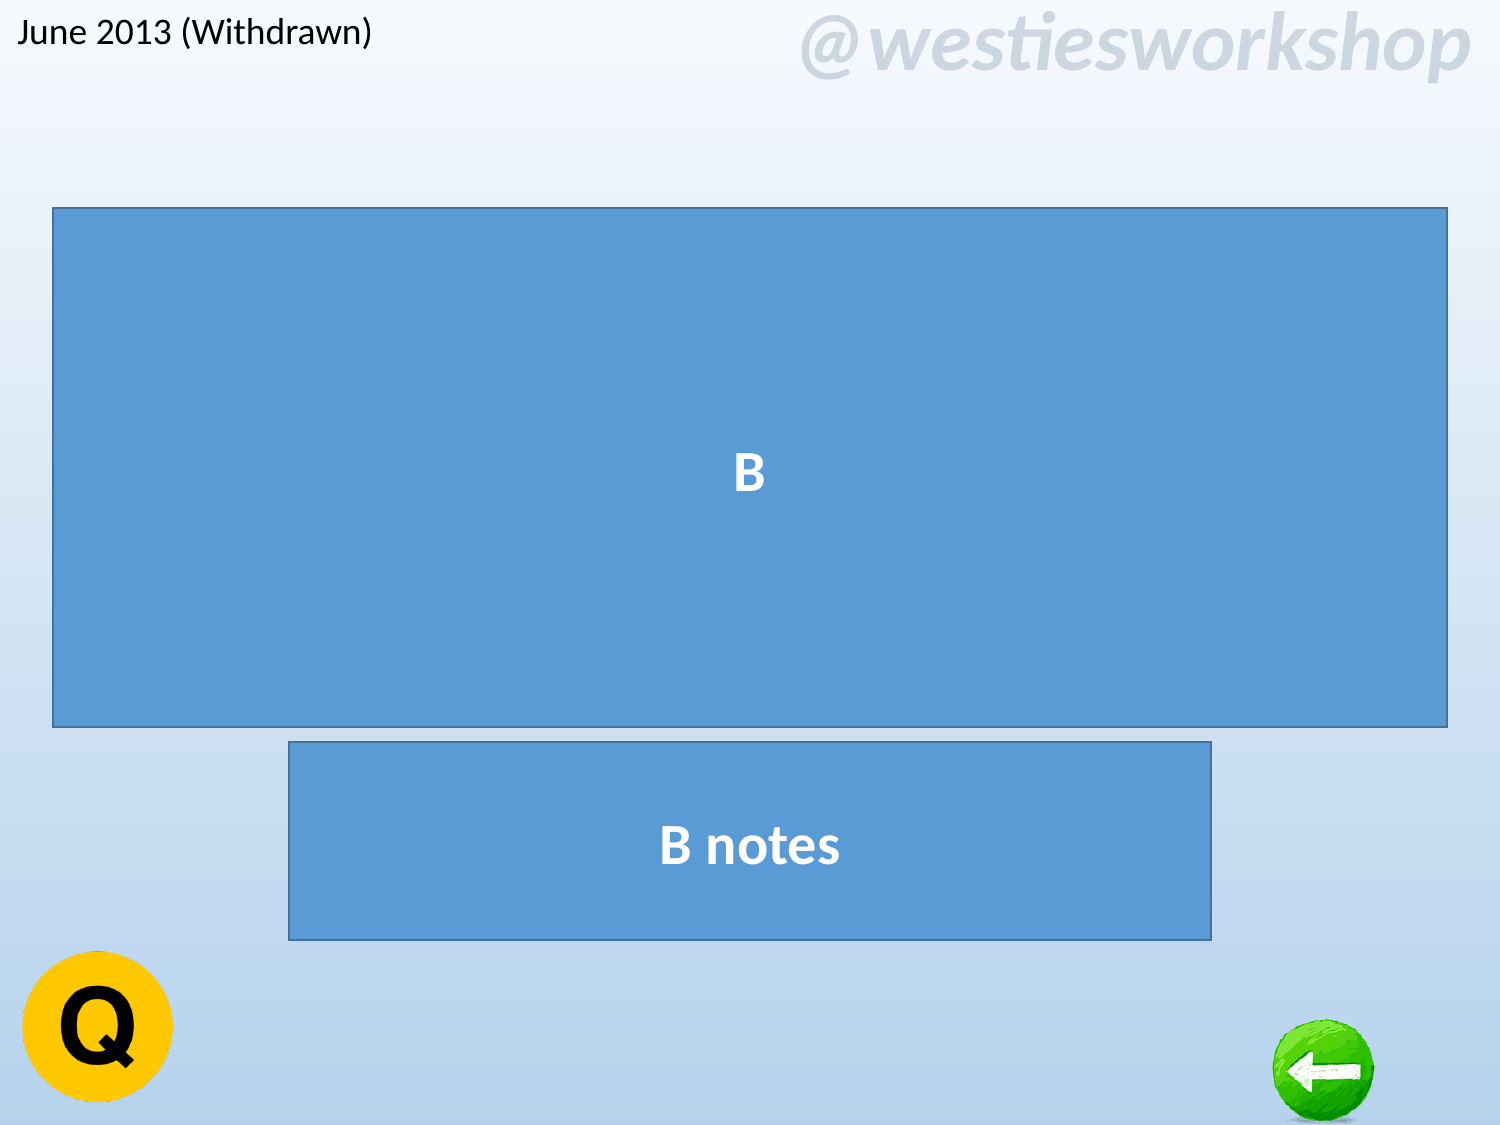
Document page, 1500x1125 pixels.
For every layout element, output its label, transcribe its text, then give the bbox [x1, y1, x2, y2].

picture [53, 208, 1447, 728]
text_box June 2013 (Withdrawn) [2, 0, 389, 60]
picture [1270, 1019, 1376, 1125]
picture [0, 928, 197, 1125]
picture [289, 741, 1211, 941]
